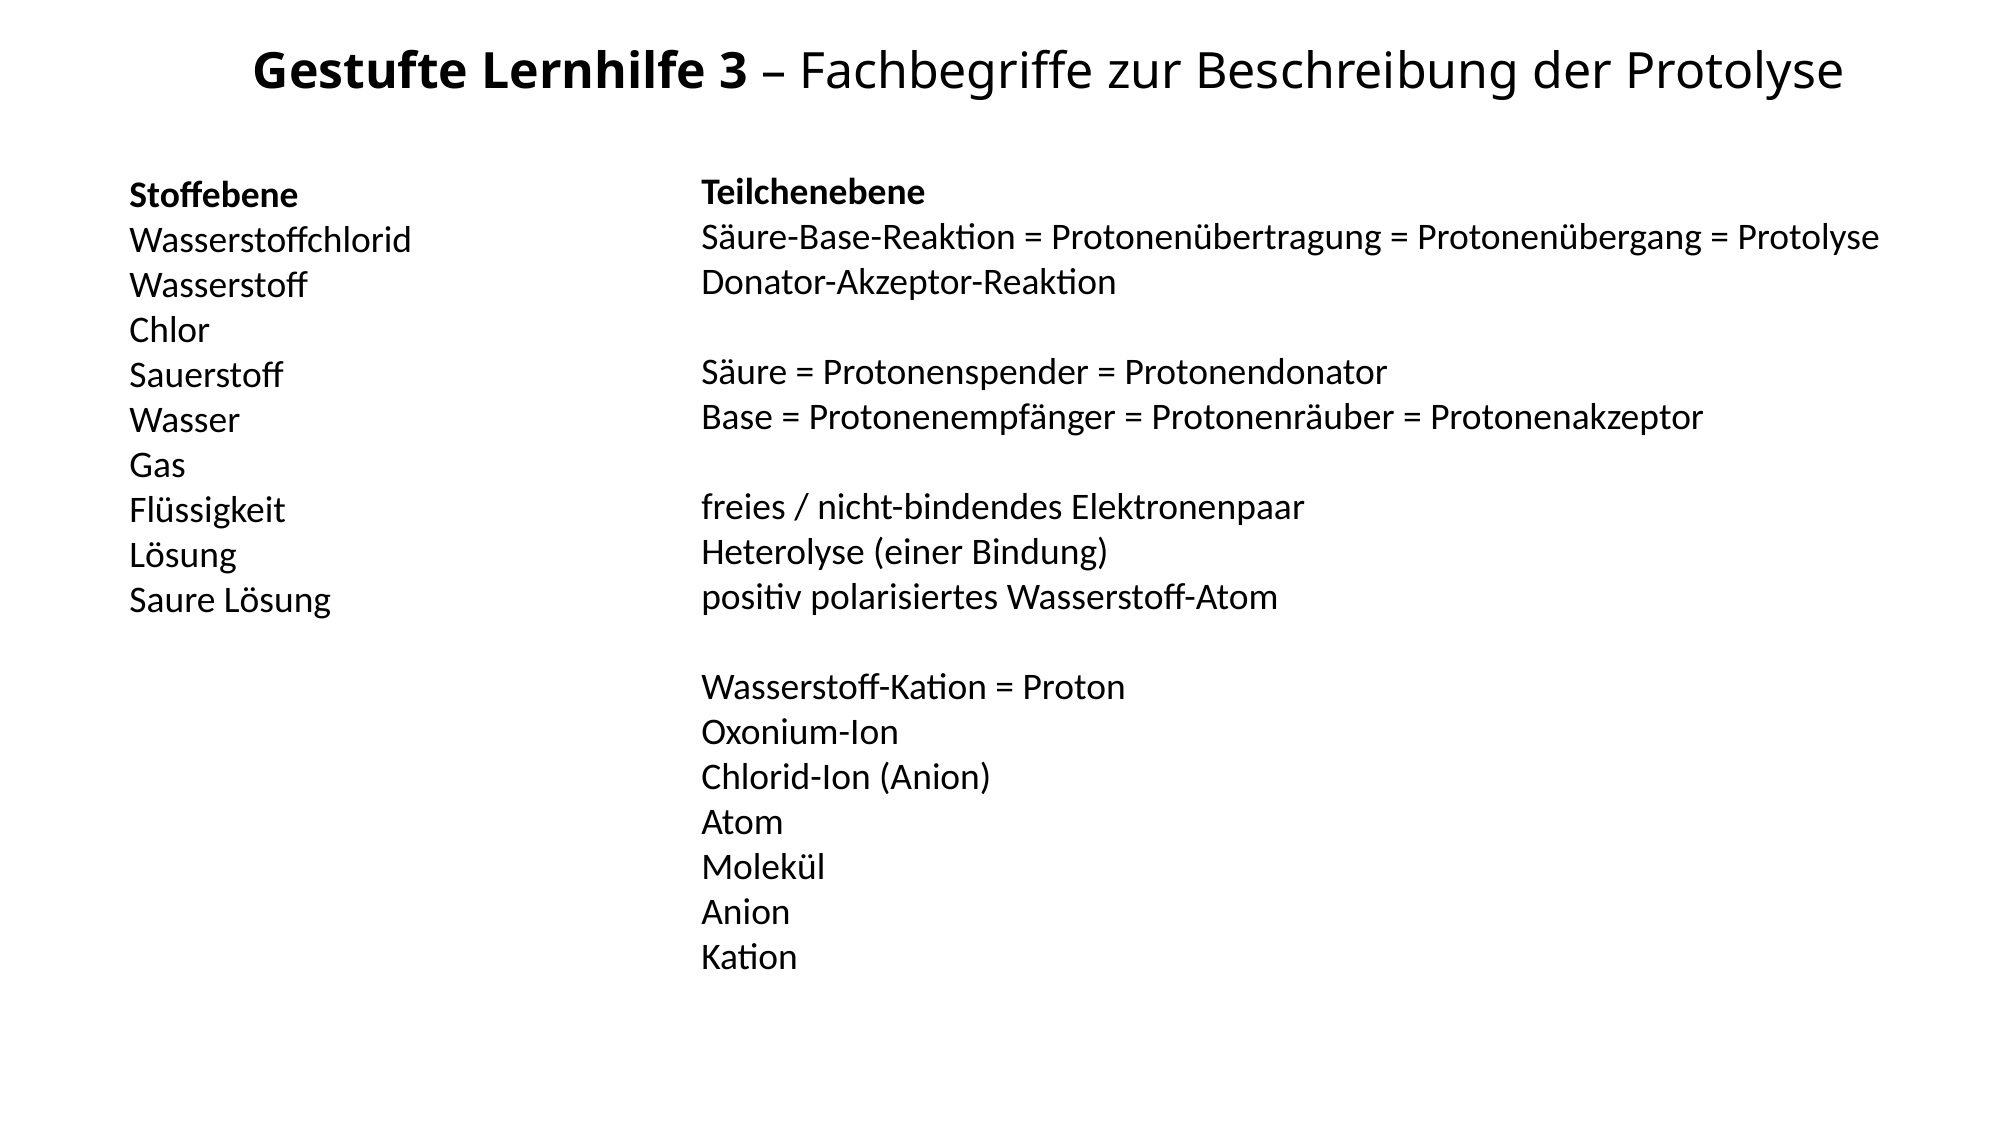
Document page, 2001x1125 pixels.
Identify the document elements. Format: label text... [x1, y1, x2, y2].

title Gestufte Lernhilfe 3 – Fachbegriffe zur Beschreibung der Protolyse [137, 0, 1961, 146]
text_box Teilchenebene Säure-Base-Reaktion = Protonenübertragung = Protonenübergang = Protolyse Donator-Akzeptor-Reaktion Säure = Protonenspender = Protonendonator Base = Protonenempfänger = Protonenräuber = Protonenakzeptor freies / nicht-bindendes Elektronenpaar Heterolyse (einer Bindung) positiv polarisiertes Wasserstoff-Atom Wasserstoff-Kation = Proton Oxonium-Ion Chlorid-Ion (Anion) Atom Molekül Anion Kation [686, 160, 1908, 985]
text_box Stoffebene Wasserstoffchlorid Wasserstoff Chlor Sauerstoff Wasser Gas Flüssigkeit Lösung Saure Lösung [114, 162, 686, 672]
